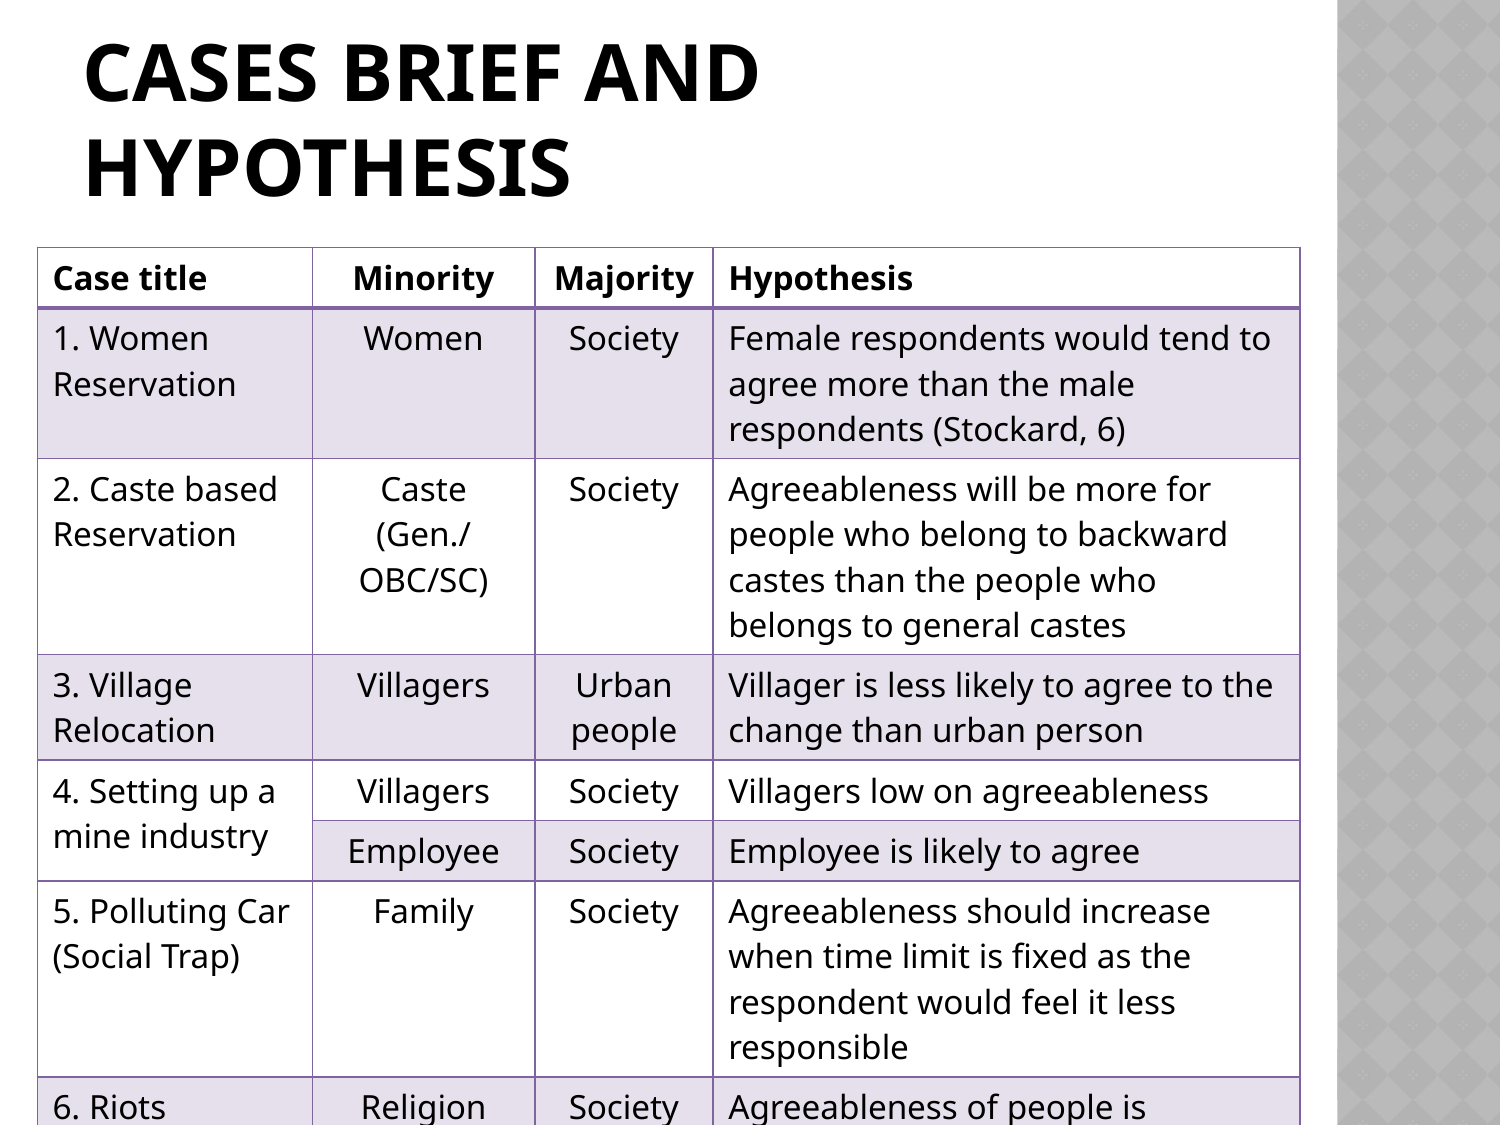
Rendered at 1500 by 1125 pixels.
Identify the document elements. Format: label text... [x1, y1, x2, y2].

table_cell Agreeableness should increase when time limit is fixed as the respondent would feel it less responsible [714, 882, 1299, 1076]
table_cell Female respondents would tend to agree more than the male respondents (Stockard, 6) [714, 310, 1299, 458]
table_cell Villagers [313, 761, 534, 820]
table_header Case title [38, 248, 312, 306]
table_cell Villager is less likely to agree to the change than urban person [714, 655, 1299, 759]
table_cell Villagers [313, 655, 534, 759]
table_cell 5. Polluting Car (Social Trap) [38, 882, 312, 1076]
table_cell Caste (Gen./ OBC/SC) [313, 459, 534, 654]
table_cell Agreeableness of people is expected to be lower than above situations due to sympathy for religious groups [714, 1078, 1299, 1125]
table_cell Religion (Hindu/Muslim/Sikh) [313, 1078, 534, 1125]
table_cell Society [536, 459, 712, 654]
table_cell Agreeableness will be more for people who belong to backward castes than the people who belongs to general castes [714, 459, 1299, 654]
table_header Majority [536, 248, 712, 306]
table_cell Villagers low on agreeableness [714, 761, 1299, 820]
table_cell 1. Women Reservation [38, 310, 312, 458]
table_cell 6. Riots [38, 1078, 312, 1125]
table_cell 4. Setting up a mine industry [38, 761, 312, 880]
table_cell Family [313, 882, 534, 1076]
table_cell Employee is likely to agree [714, 821, 1299, 880]
table_cell Urban people [536, 655, 712, 759]
table_cell Society [536, 821, 712, 880]
table_header Hypothesis [714, 248, 1299, 306]
table_cell Employee [313, 821, 534, 880]
table_cell Society [536, 1078, 712, 1125]
table_cell 2. Caste based Reservation [38, 459, 312, 654]
title Cases brief and hypothesis [75, 24, 1263, 213]
table_cell Society [536, 761, 712, 820]
table_cell Society [536, 882, 712, 1076]
table_cell 3. Village Relocation [38, 655, 312, 759]
table_header Minority [313, 248, 534, 306]
table_cell Women [313, 310, 534, 458]
table_cell Society [536, 310, 712, 458]
